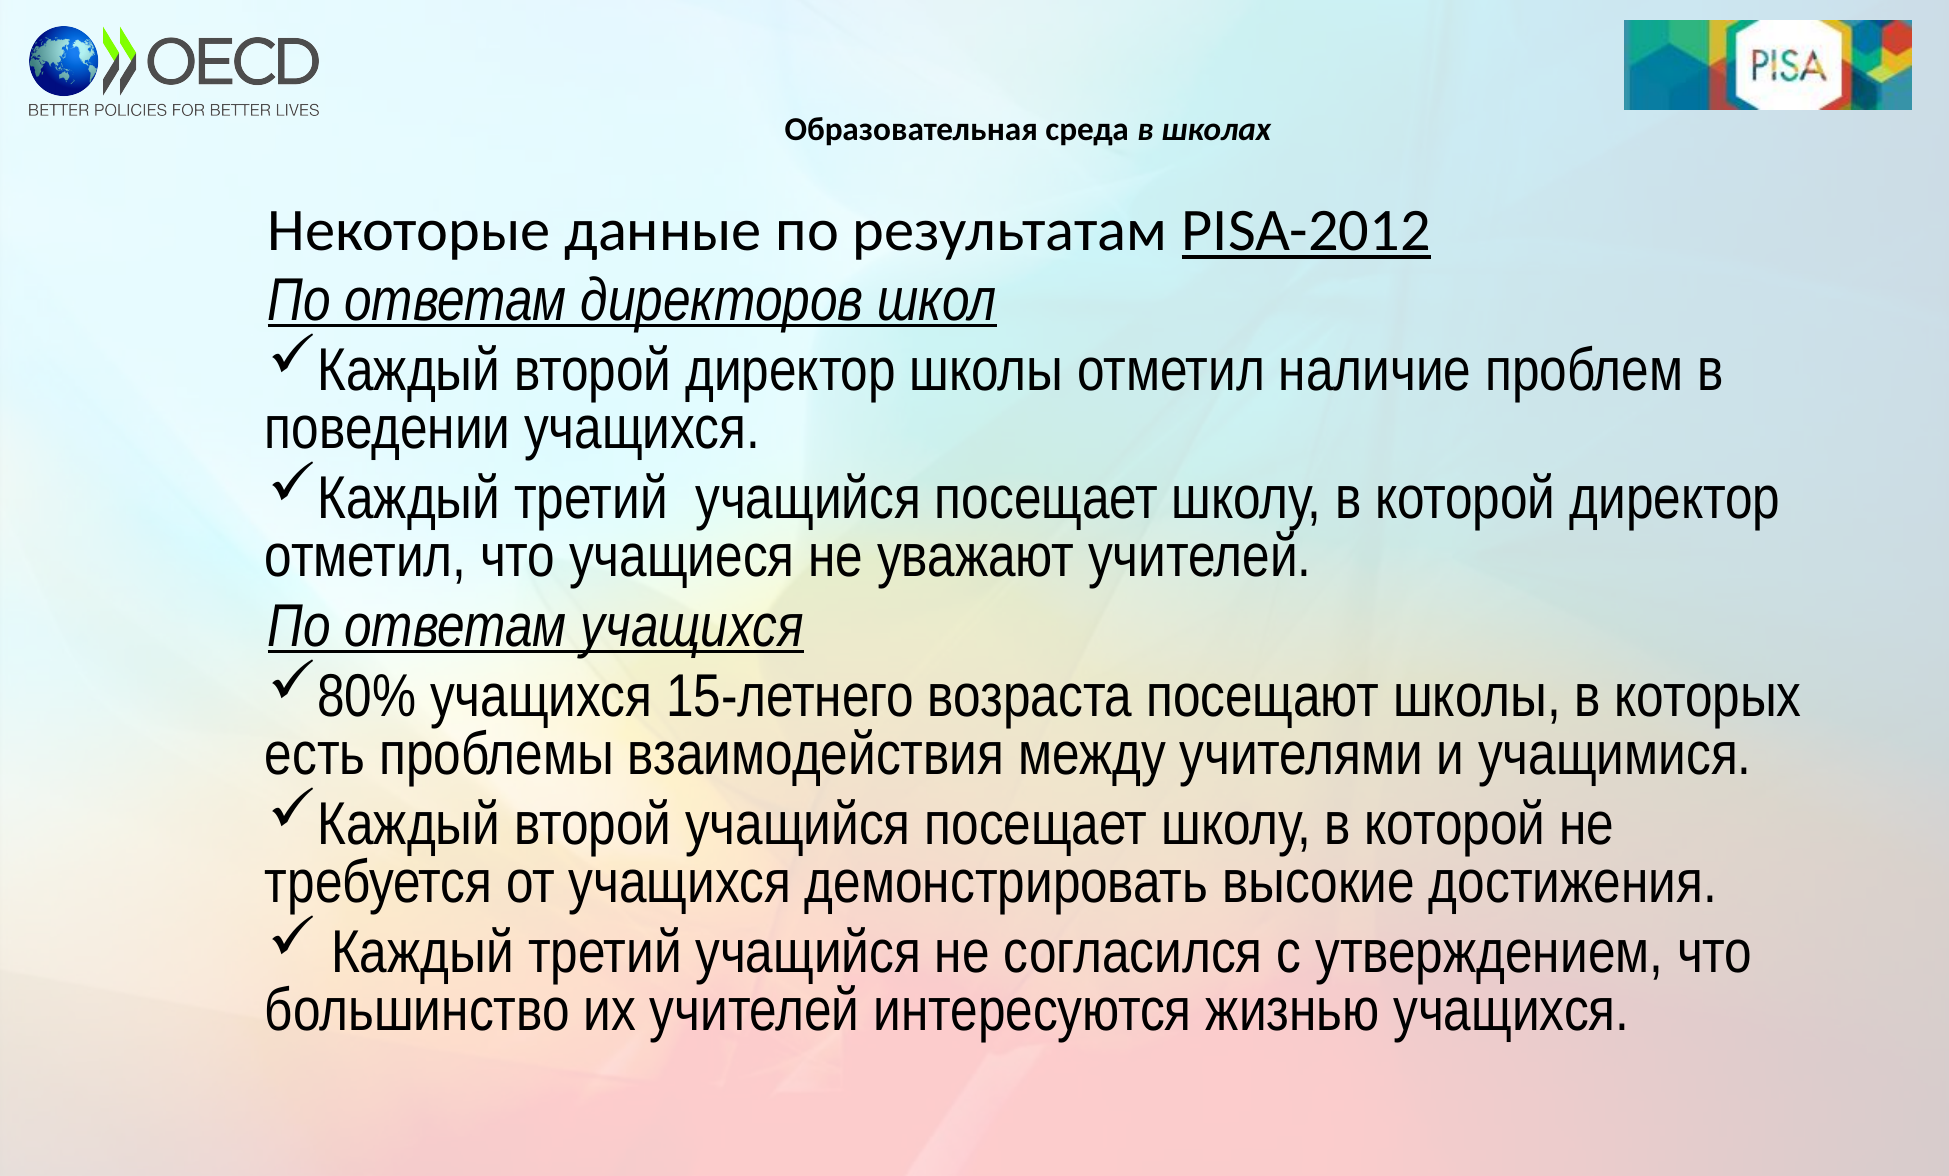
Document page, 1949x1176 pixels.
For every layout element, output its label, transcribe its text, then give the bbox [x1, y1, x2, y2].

list Некоторые данные по результатам PISA-2012 По ответам директоров школ Каждый второй директор школы отметил наличие проблем в поведении учащихся. Каждый третий учащийся посещает школу, в которой директор отметил, что учащиеся не уважают учителей. По ответам учащихся 80% учащихся 15-летнего возраста посещают школы, в которых есть проблемы взаимодействия между учителями и учащимися. Каждый второй учащийся посещает школу, в которой не требуется от учащихся демонстрировать высокие достижения. Каждый третий учащийся не согласился с утверждением, что большинство их учителей интересуются жизнью учащихся. [183, 195, 1865, 1176]
title Образовательная среда в школах [289, 73, 1767, 195]
picture [29, 26, 319, 116]
picture [1623, 20, 1912, 110]
